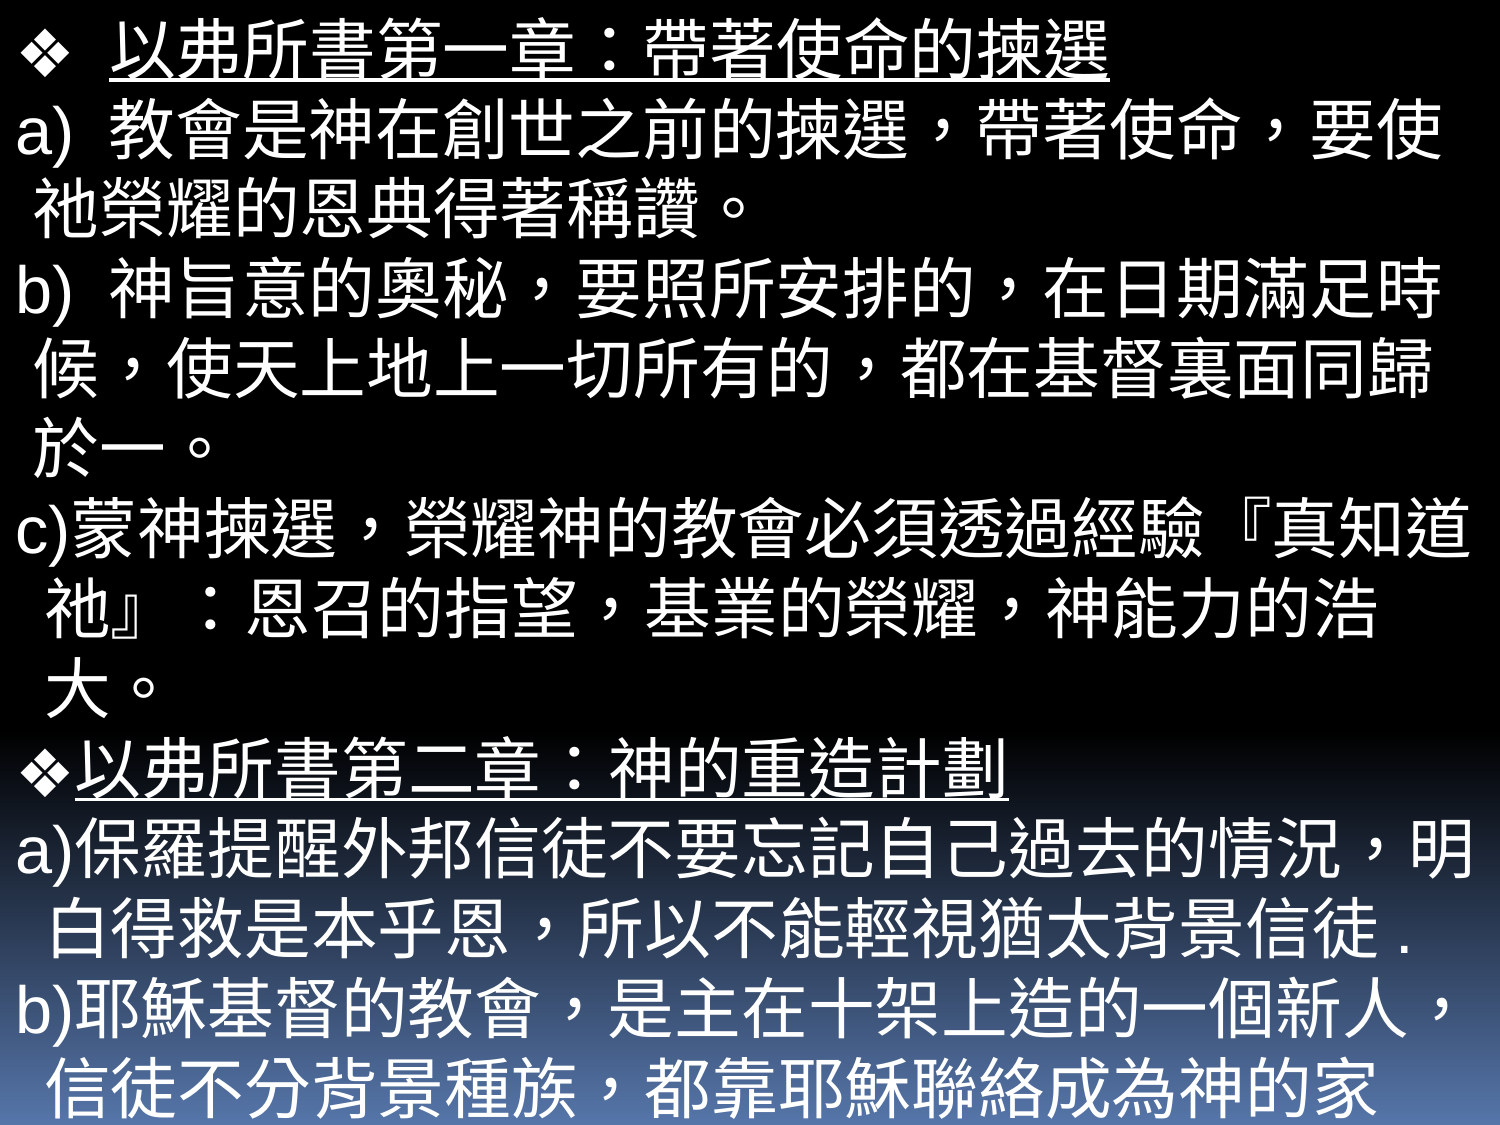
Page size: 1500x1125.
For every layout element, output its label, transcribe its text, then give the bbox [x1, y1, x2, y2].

text_box 以弗所書第一章：帶著使命的揀選 教會是神在創世之前的揀選，帶著使命，要使祂榮耀的恩典得著稱讚。 神旨意的奧秘，要照所安排的，在日期滿足時候，使天上地上一切所有的，都在基督裏面同歸於一。 蒙神揀選，榮耀神的教會必須透過經驗『真知道祂』：恩召的指望，基業的榮耀，神能力的浩大。 以弗所書第二章：神的重造計劃 保羅提醒外邦信徒不要忘記自己過去的情況，明白得救是本乎恩，所以不能輕視猶太背景信徒. 耶穌基督的教會，是主在十架上造的一個新人，信徒不分背景種族，都靠耶穌聯絡成為神的家人，彼此聯絡得合式，同被建造，漸漸成為主的聖殿。 [0, 0, 1500, 1125]
